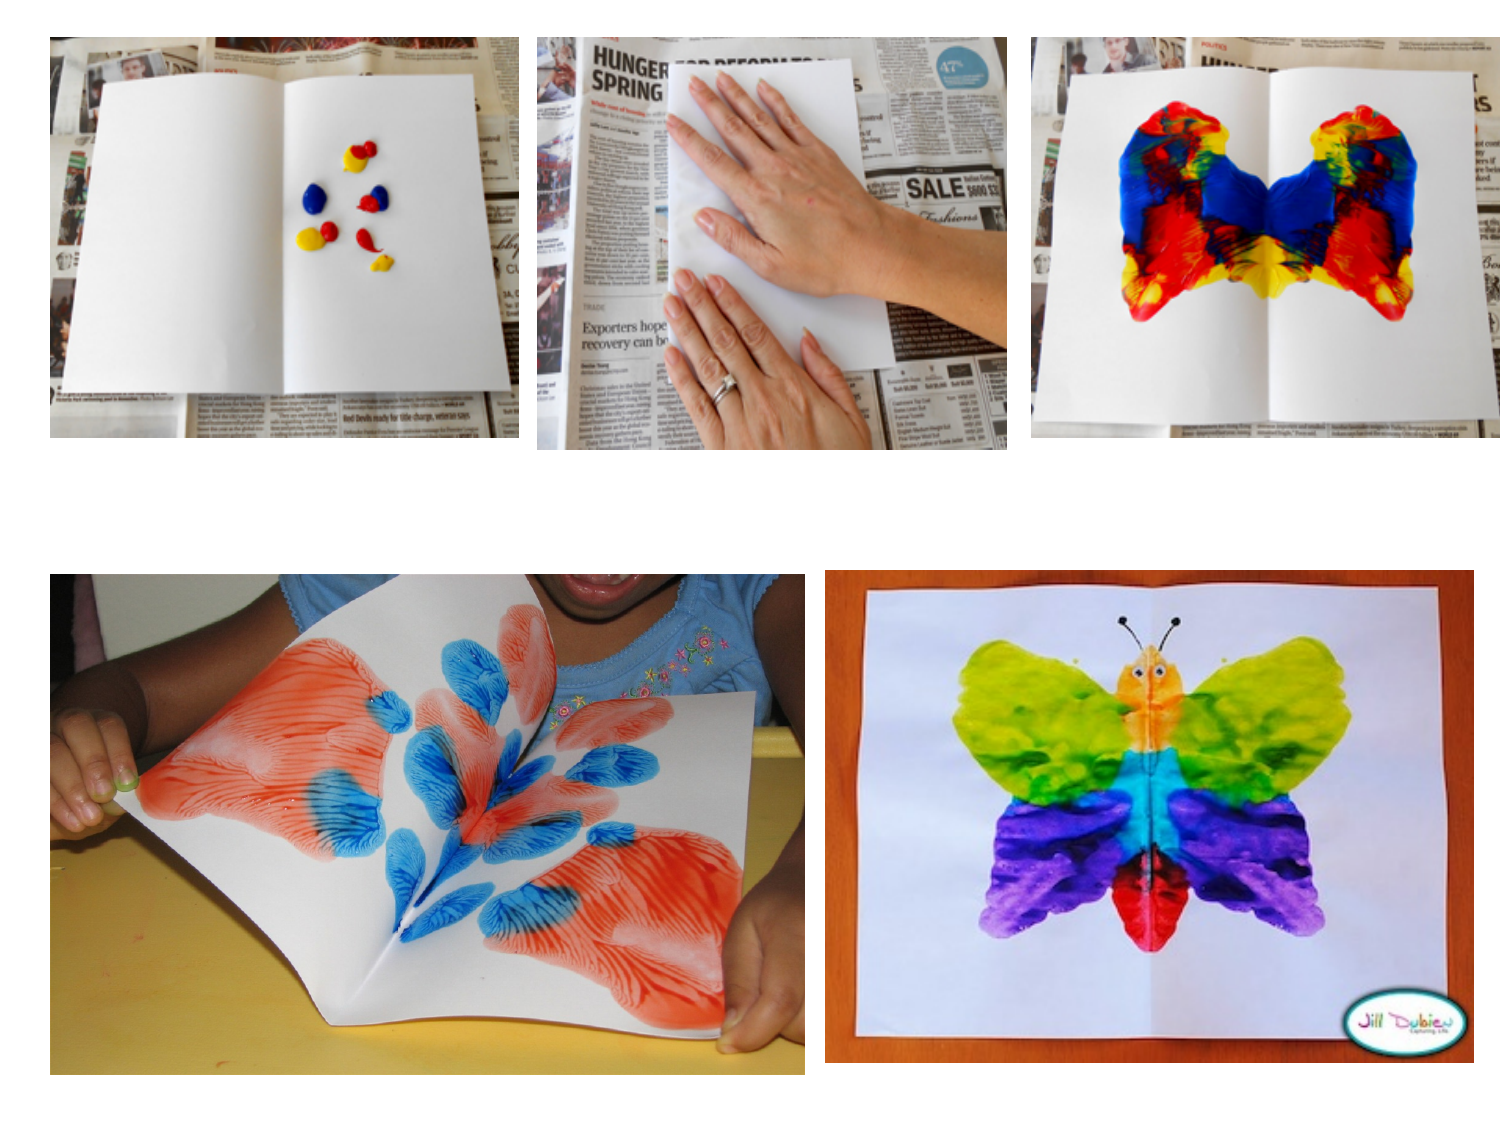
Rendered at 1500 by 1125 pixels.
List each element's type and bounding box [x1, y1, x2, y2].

picture [537, 37, 1007, 451]
picture [49, 37, 519, 438]
picture [1030, 37, 1500, 438]
picture [824, 569, 1474, 1063]
picture [49, 574, 805, 1076]
